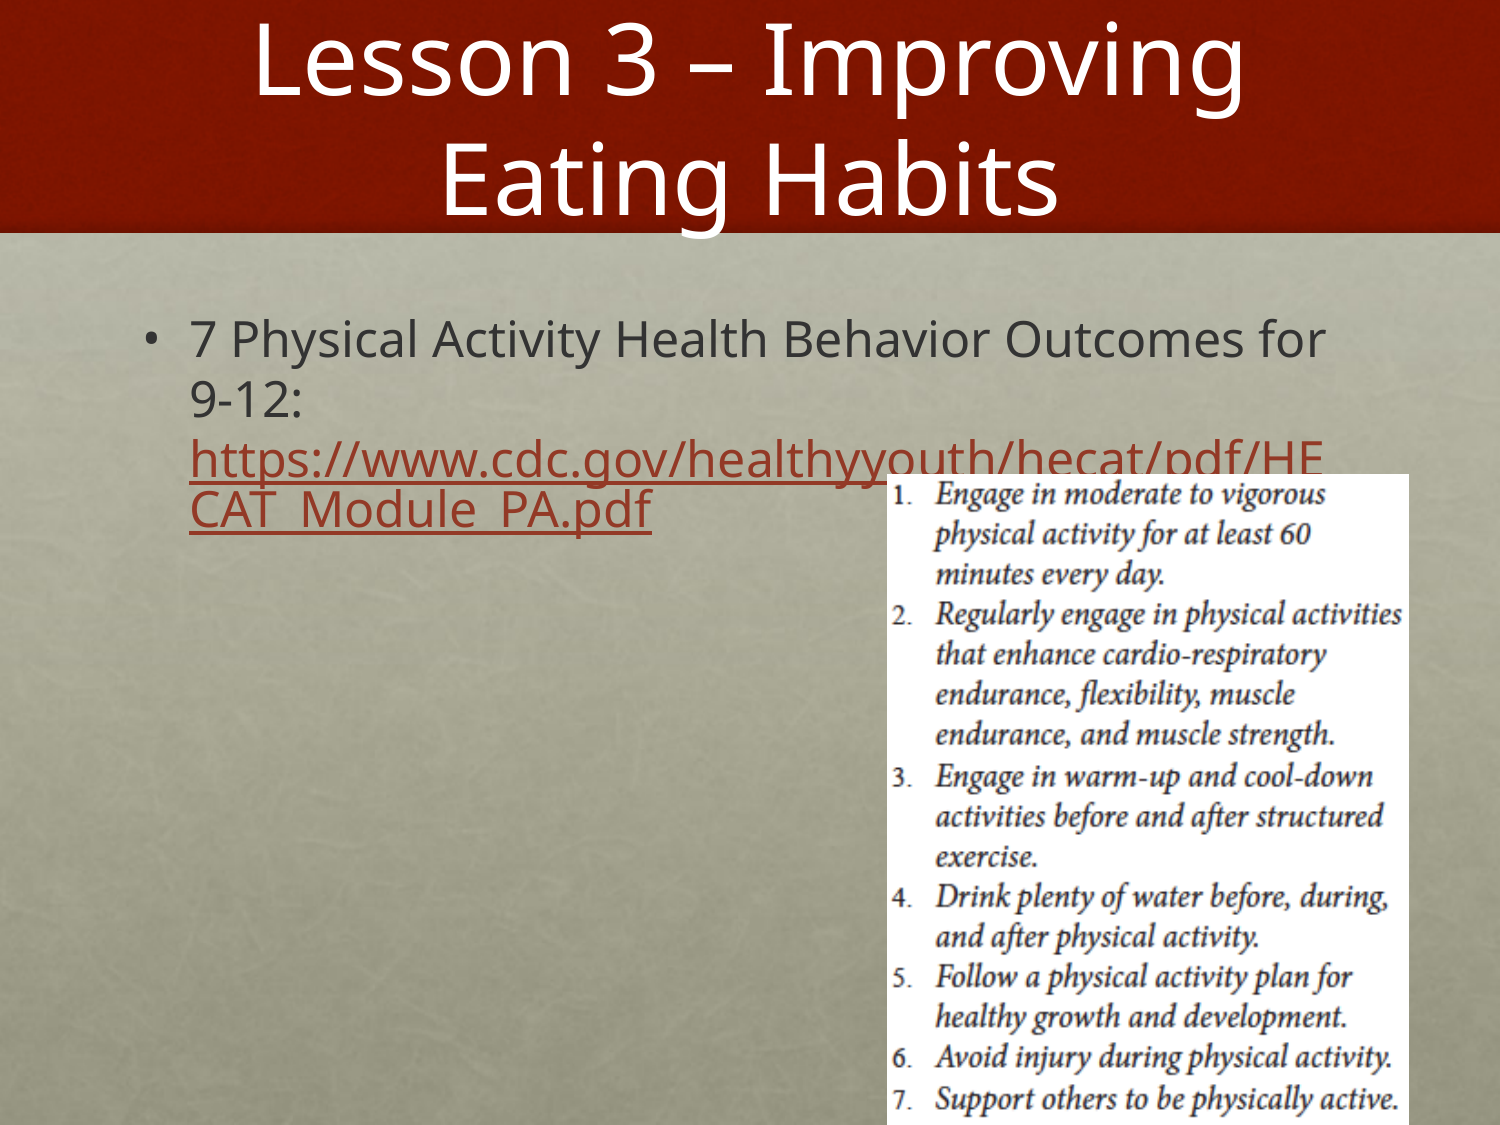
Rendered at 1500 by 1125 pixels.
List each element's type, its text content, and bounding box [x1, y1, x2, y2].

picture [0, 214, 1500, 1125]
list 7 Physical Activity Health Behavior Outcomes for 9-12: https://www.cdc.gov/healthyyouth/hecat/pdf/HECAT_Module_PA.pdf [127, 299, 1372, 1005]
title Lesson 3 – Improving Eating Habits [127, 10, 1372, 221]
